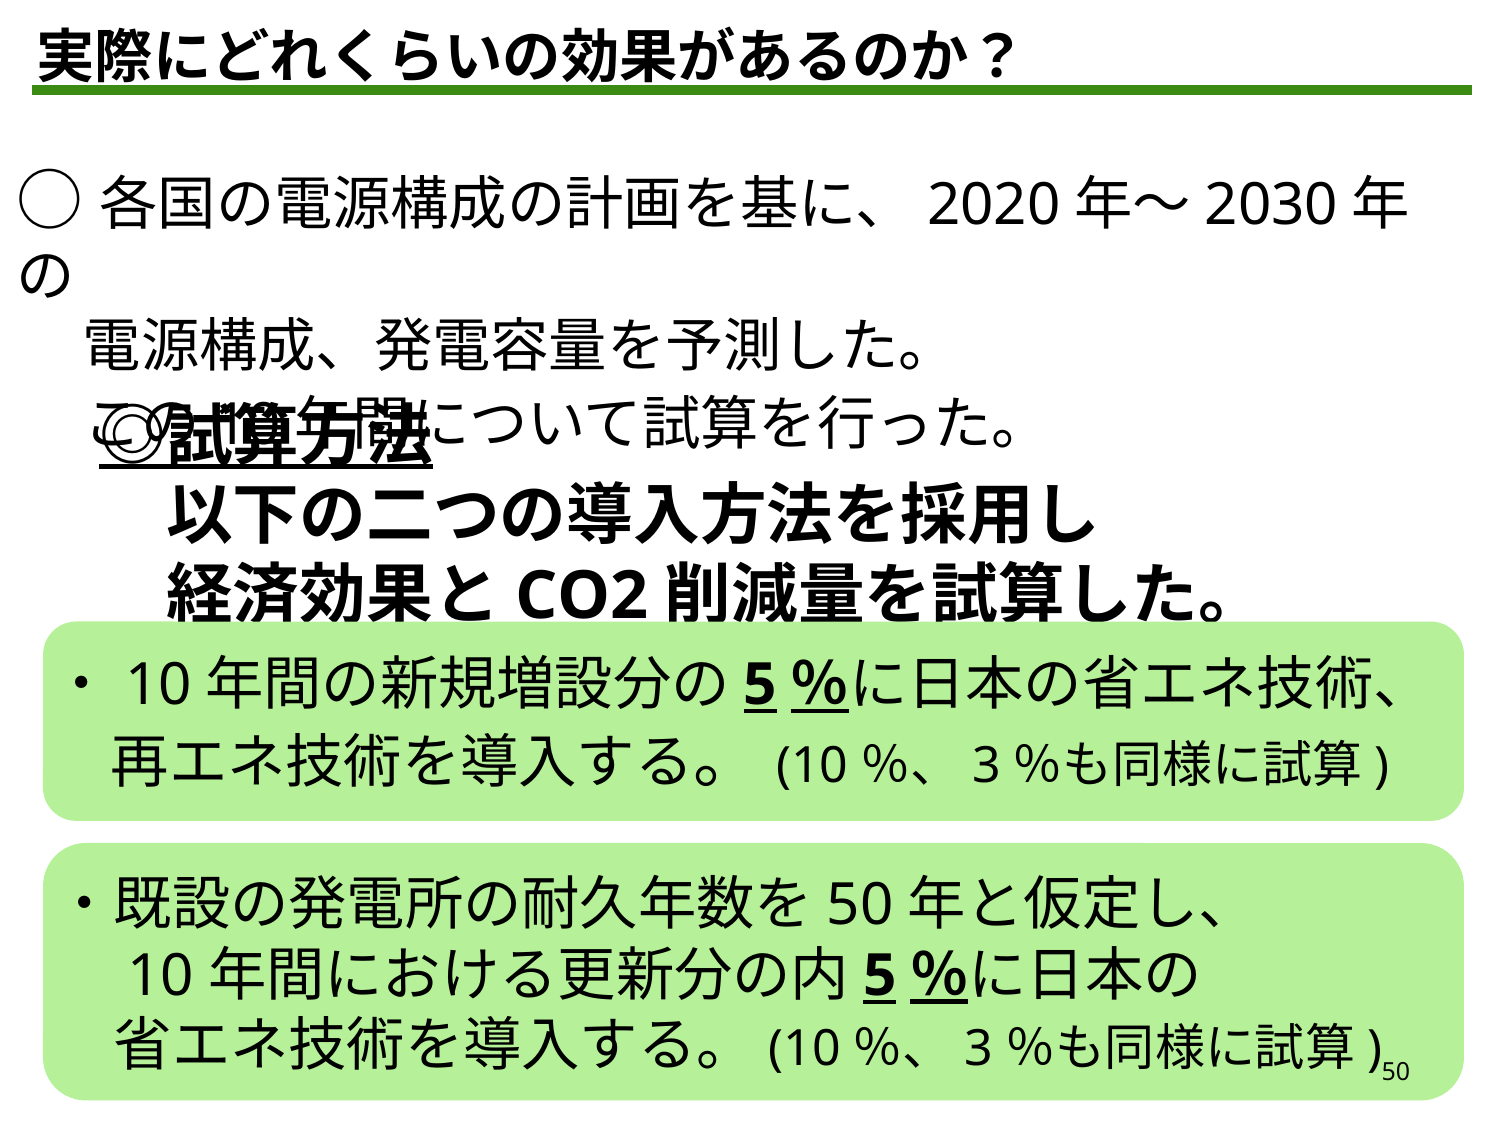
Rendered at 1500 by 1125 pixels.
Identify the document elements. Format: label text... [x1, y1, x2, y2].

text_box ○各国の電源構成の計画を基に、2020年～2030年の 電源構成、発電容量を予測した。 この10年間について試算を行った。 [2, 150, 1443, 511]
text_box ・10年間の新規増設分の5％に日本の省エネ技術、 再エネ技術を導入する。(10％、3％も同様に試算) [41, 620, 1466, 823]
text_box ◎試算方法 以下の二つの導入方法を採用し 経済効果とCO2削減量を試算した。 [0, 326, 1500, 696]
slide_number 50 [1074, 1042, 1425, 1103]
text_box 実際にどれくらいの効果があるのか？ [0, 11, 1500, 97]
text_box ・既設の発電所の耐久年数を50年と仮定し、 10年間における更新分の内5％に日本の 省エネ技術を導入する。(10％、3％も同様に試算) [41, 841, 1466, 1102]
